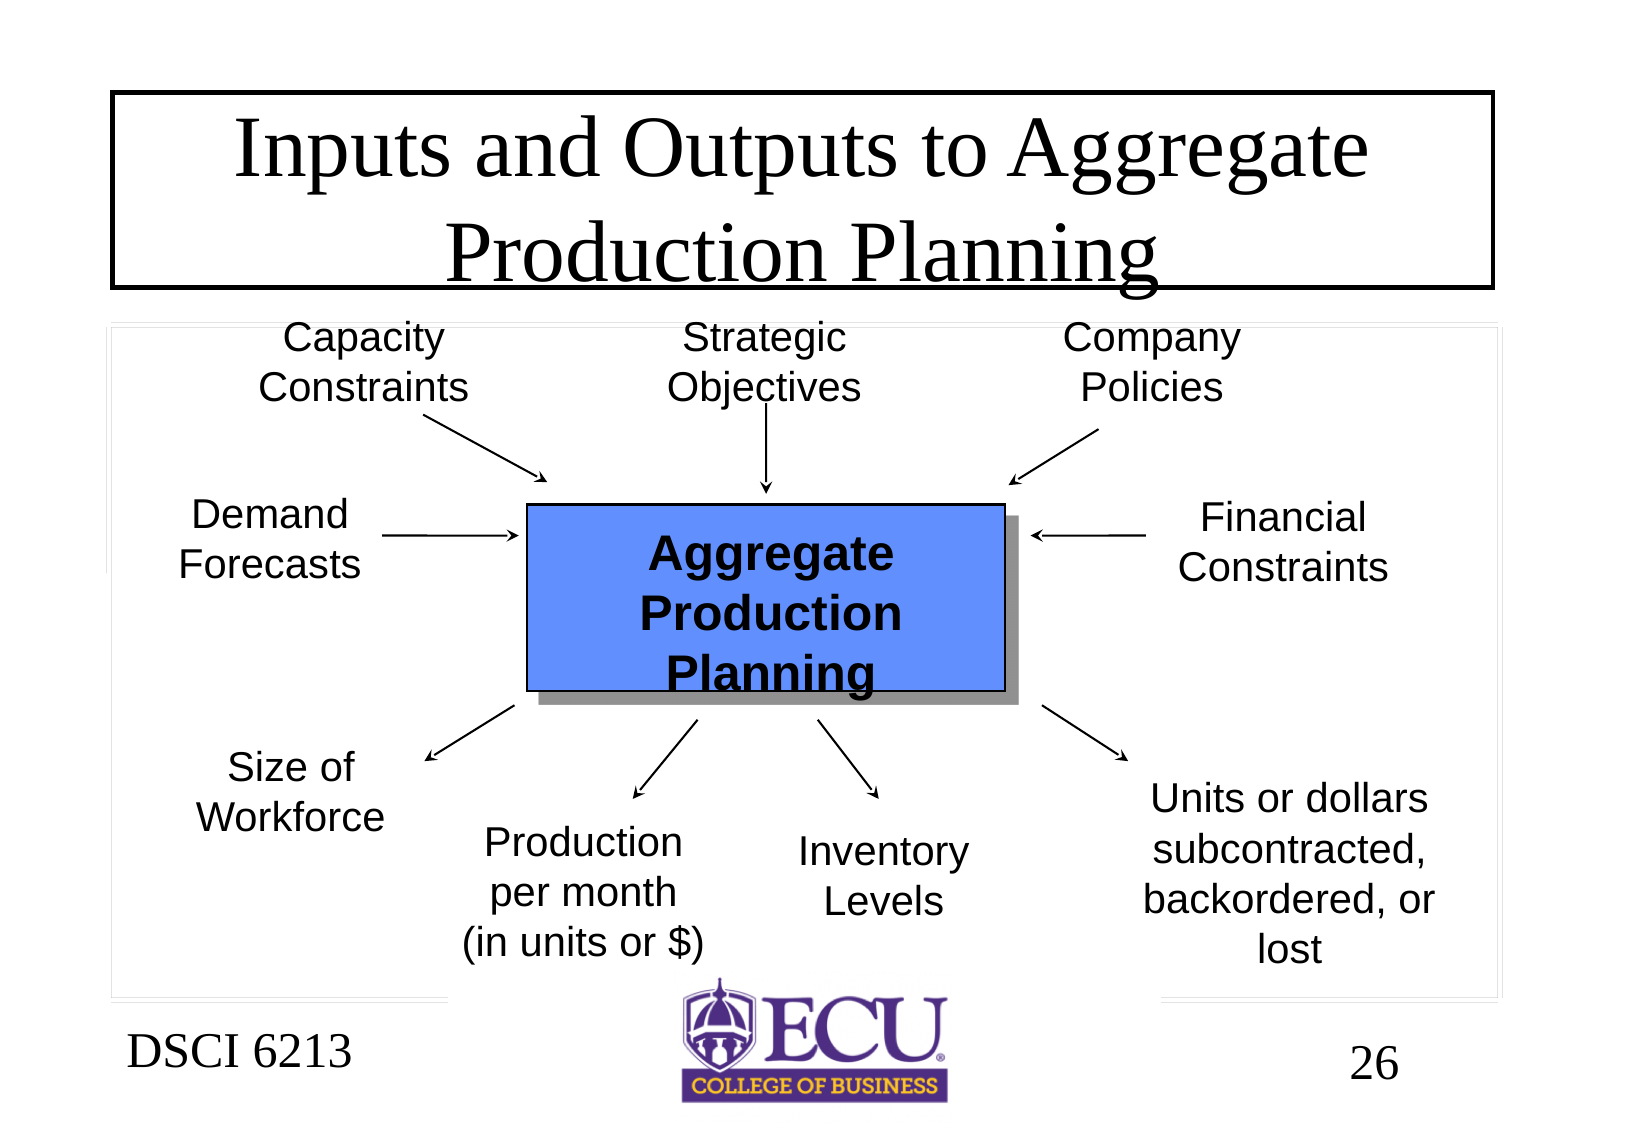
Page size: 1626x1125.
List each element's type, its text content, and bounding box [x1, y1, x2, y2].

picture [674, 1000, 952, 1124]
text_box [109, 324, 1500, 1000]
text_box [163, 301, 1451, 979]
title Inputs and Outputs to Aggregate Production Planning [110, 94, 1495, 293]
